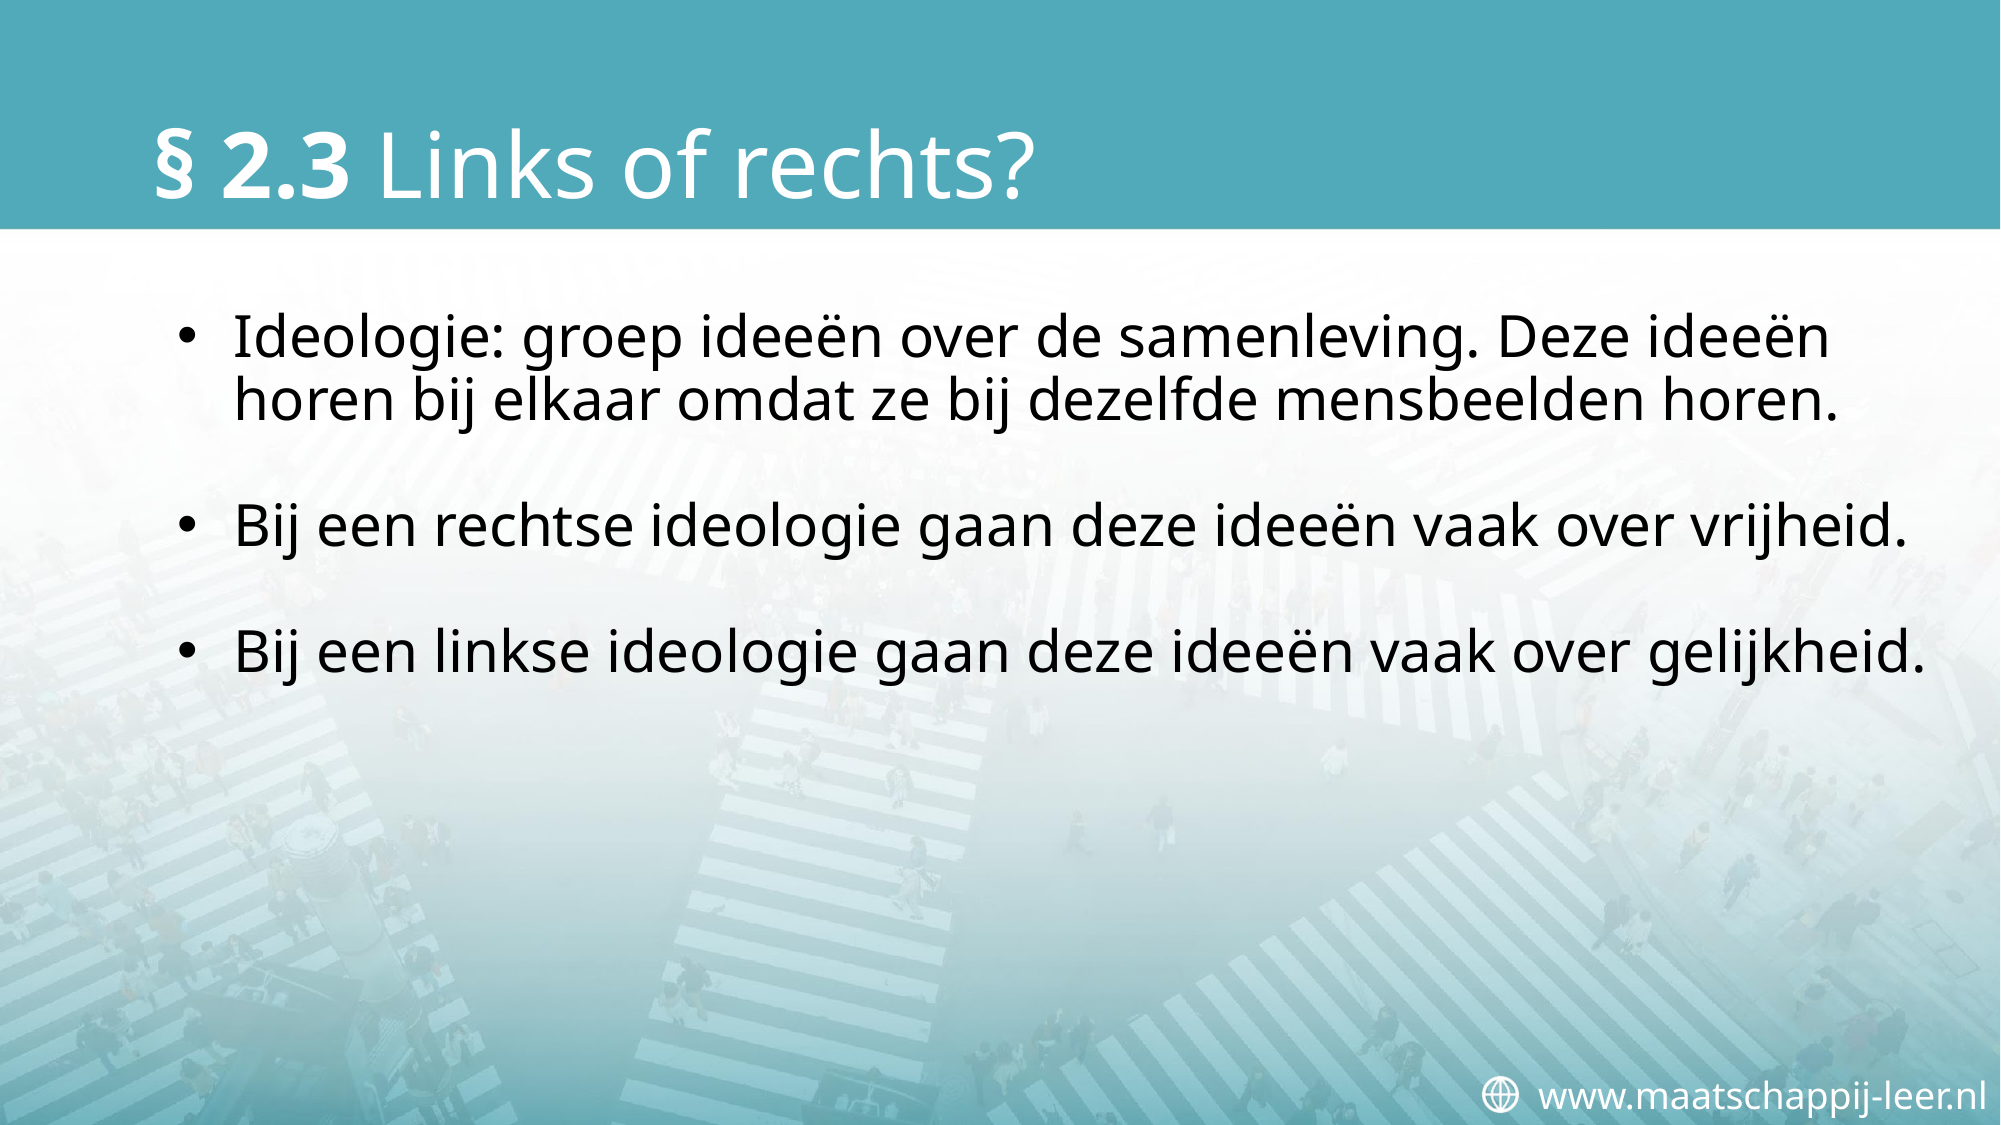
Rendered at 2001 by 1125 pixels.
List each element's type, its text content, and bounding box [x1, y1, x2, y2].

text_box www.maatschappij-leer.nl [1523, 1064, 2000, 1125]
picture [0, 0, 2001, 1125]
list Ideologie: groep ideeën over de samenleving. Deze ideeën horen bij elkaar omdat ze bij dezelfde mensbeelden horen. Bij een rechtse ideologie gaan deze ideeën vaak over vrijheid. Bij een linkse ideologie gaan deze ideeën vaak over gelijkheid. [137, 299, 1945, 1014]
title § 2.3 Links of rechts? [137, 59, 1863, 278]
